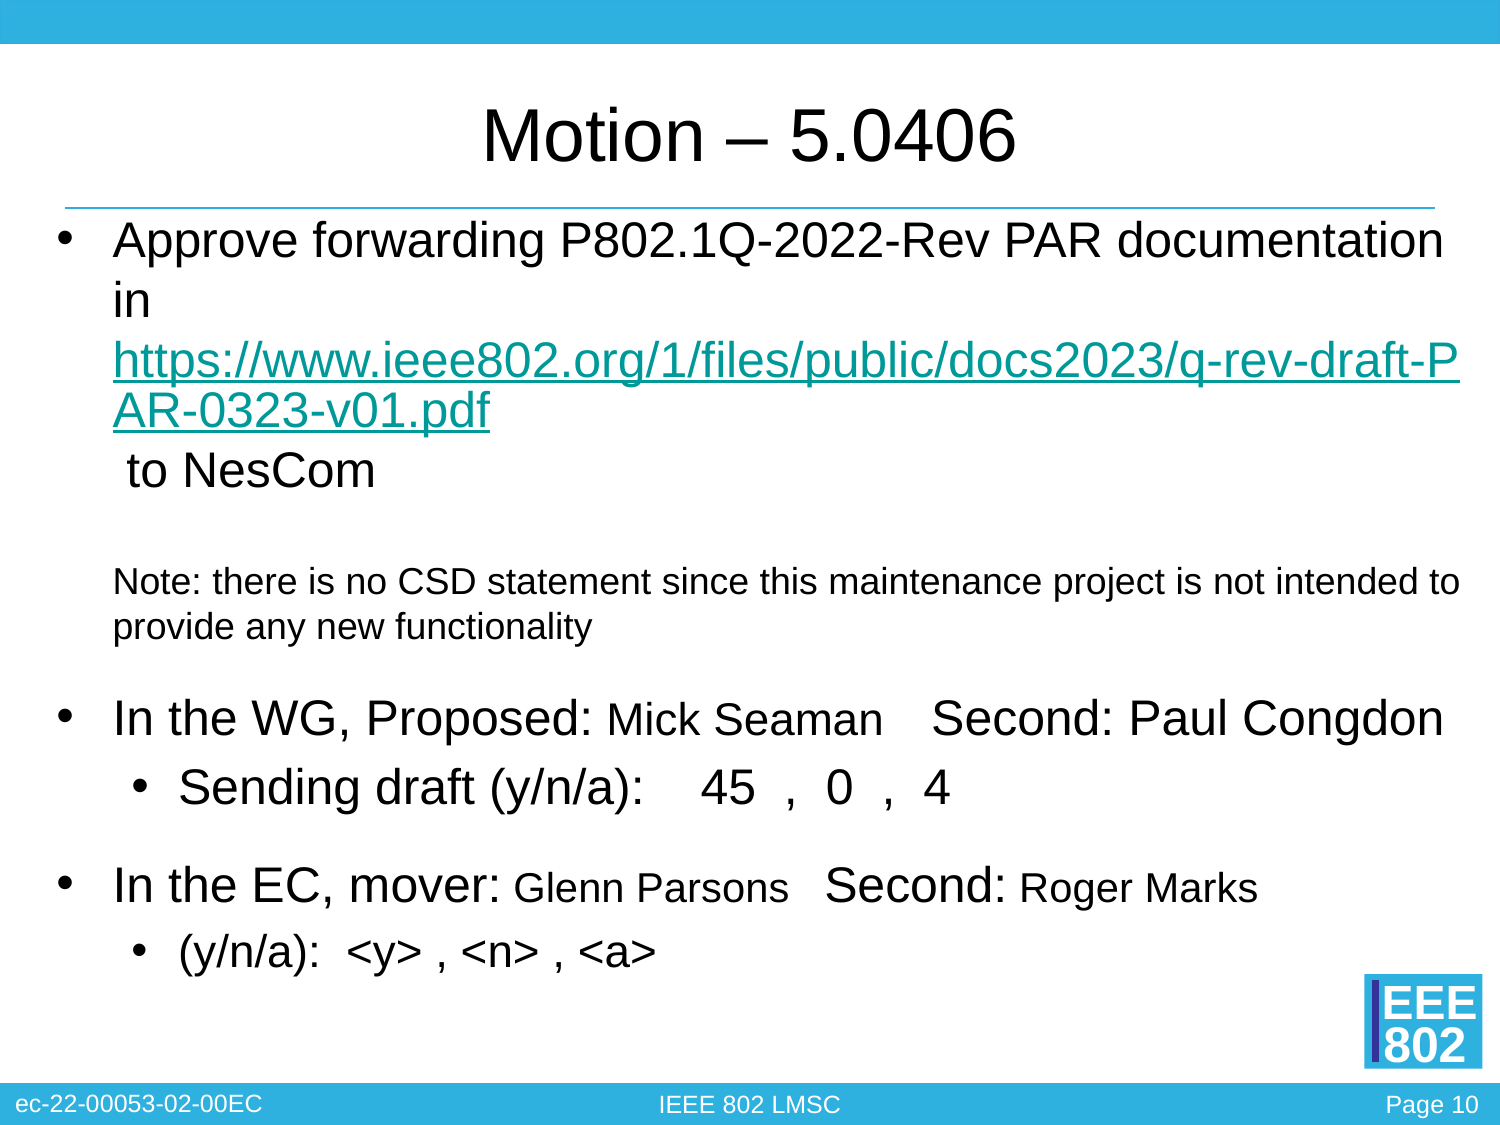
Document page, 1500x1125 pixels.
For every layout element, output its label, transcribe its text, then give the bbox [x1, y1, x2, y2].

list Approve forwarding P802.1Q-2022-Rev PAR documentation in https://www.ieee802.org/1/files/public/docs2023/q-rev-draft-PAR-0323-v01.pdf to NesCom Note: there is no CSD statement since this maintenance project is not intended to provide any new functionality In the WG, Proposed: Mick Seaman Second: Paul Congdon Sending draft (y/n/a): 45 , 0 , 4 In the EC, mover: Glenn Parsons Second: Roger Marks (y/n/a): <y> , <n> , <a> [41, 200, 1488, 1018]
title Motion – 5.0406 [75, 66, 1425, 197]
